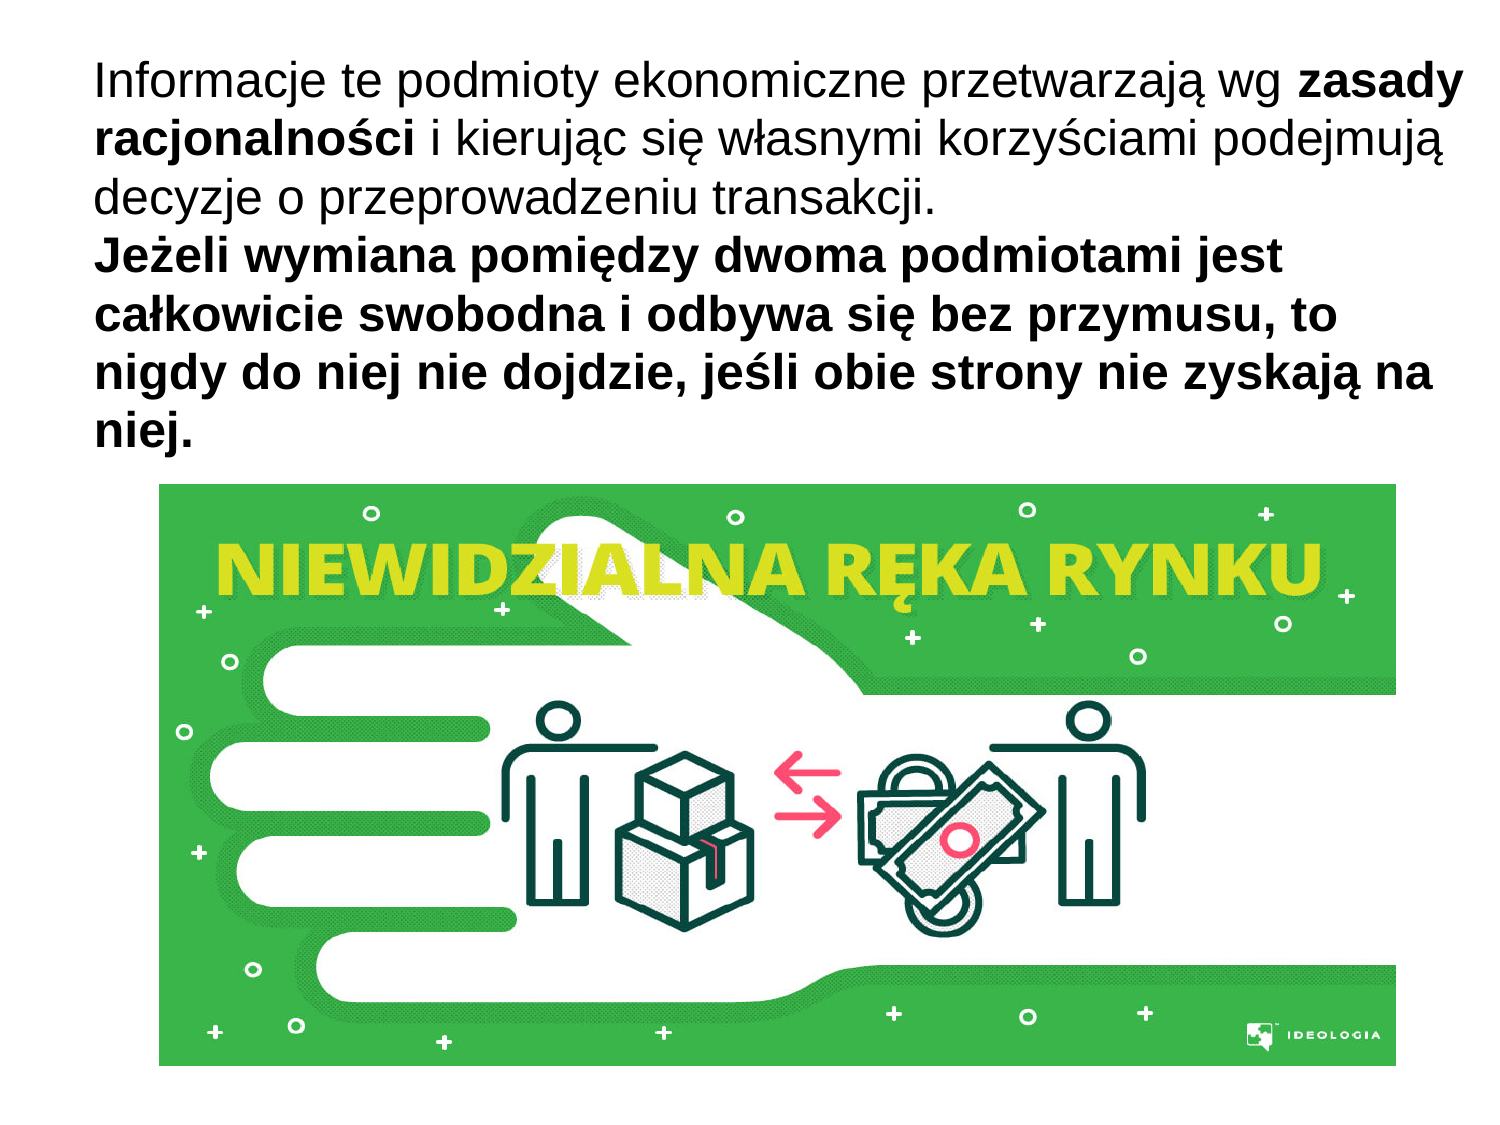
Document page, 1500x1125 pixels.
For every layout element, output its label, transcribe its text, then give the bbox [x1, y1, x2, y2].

picture [159, 483, 1396, 1066]
text_box Informacje te podmioty ekonomiczne przetwarzają wg zasady racjonalności i kierując się własnymi korzyściami podejmują decyzje o przeprowadzeniu transakcji. Jeżeli wymiana pomiędzy dwoma podmiotami jest całkowicie swobodna i odbywa się bez przymusu, to nigdy do niej nie dojdzie, jeśli obie strony nie zyskają na niej. [79, 42, 1500, 667]
